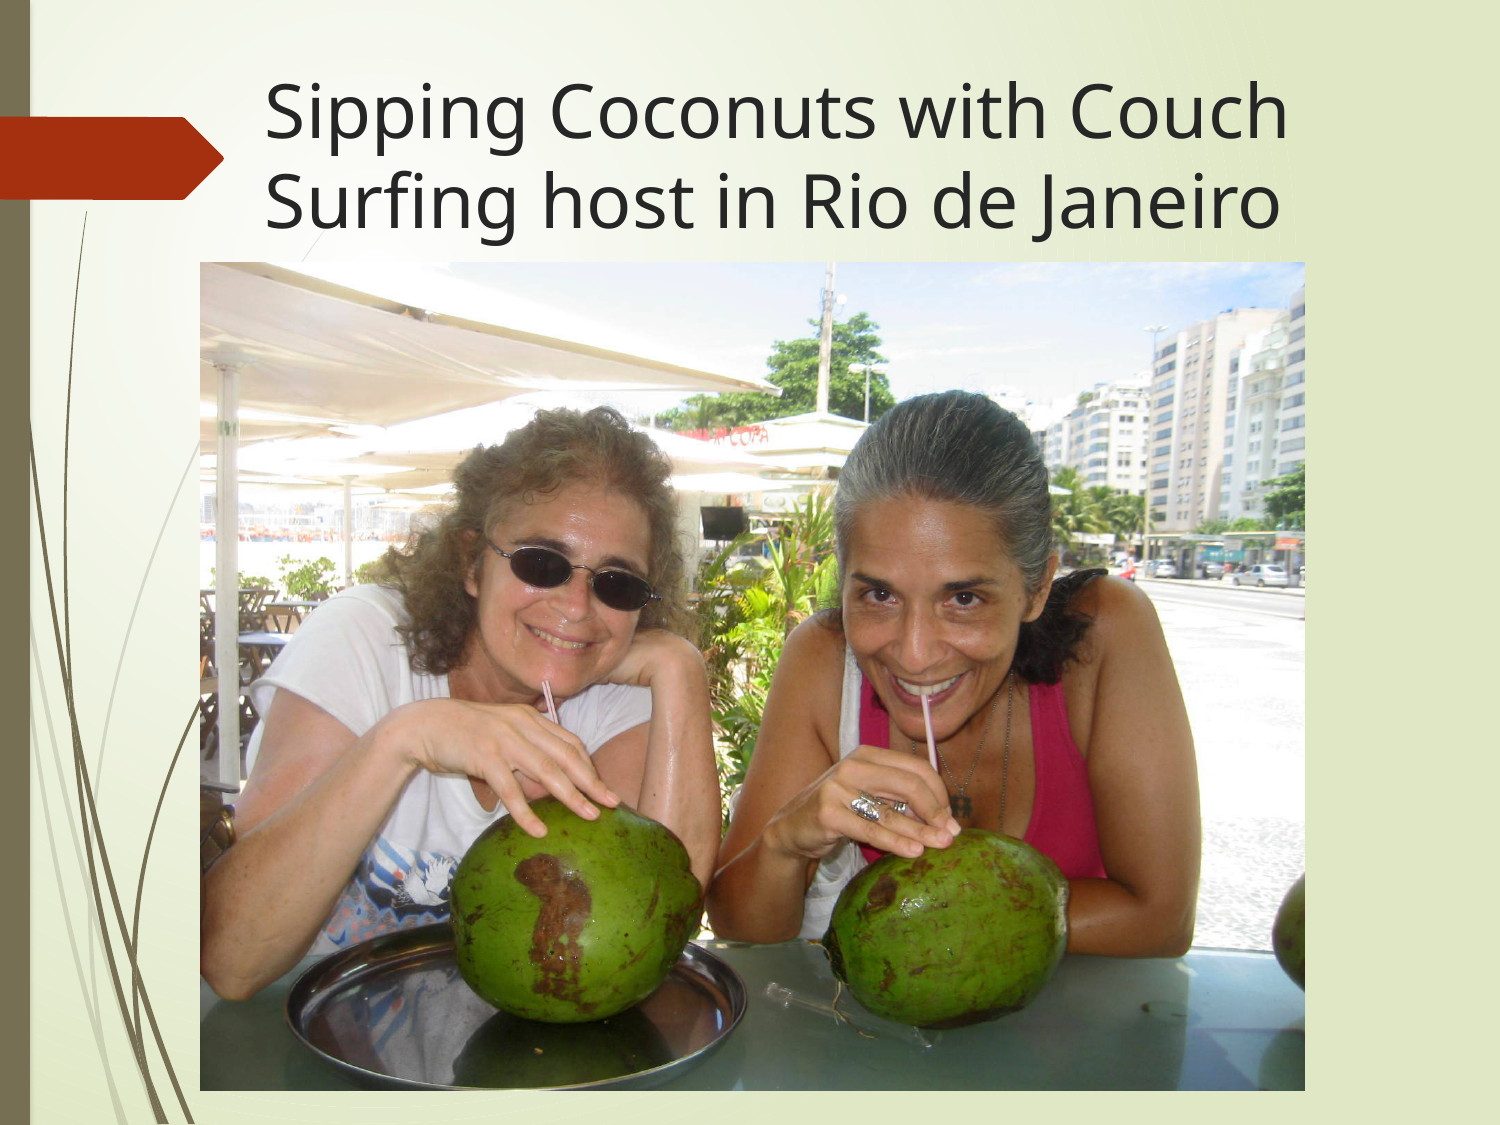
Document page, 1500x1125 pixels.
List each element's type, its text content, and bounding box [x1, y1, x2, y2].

picture [199, 262, 1305, 1091]
title Sipping Coconuts with Couch Surfing host in Rio de Janeiro [249, 56, 1331, 267]
